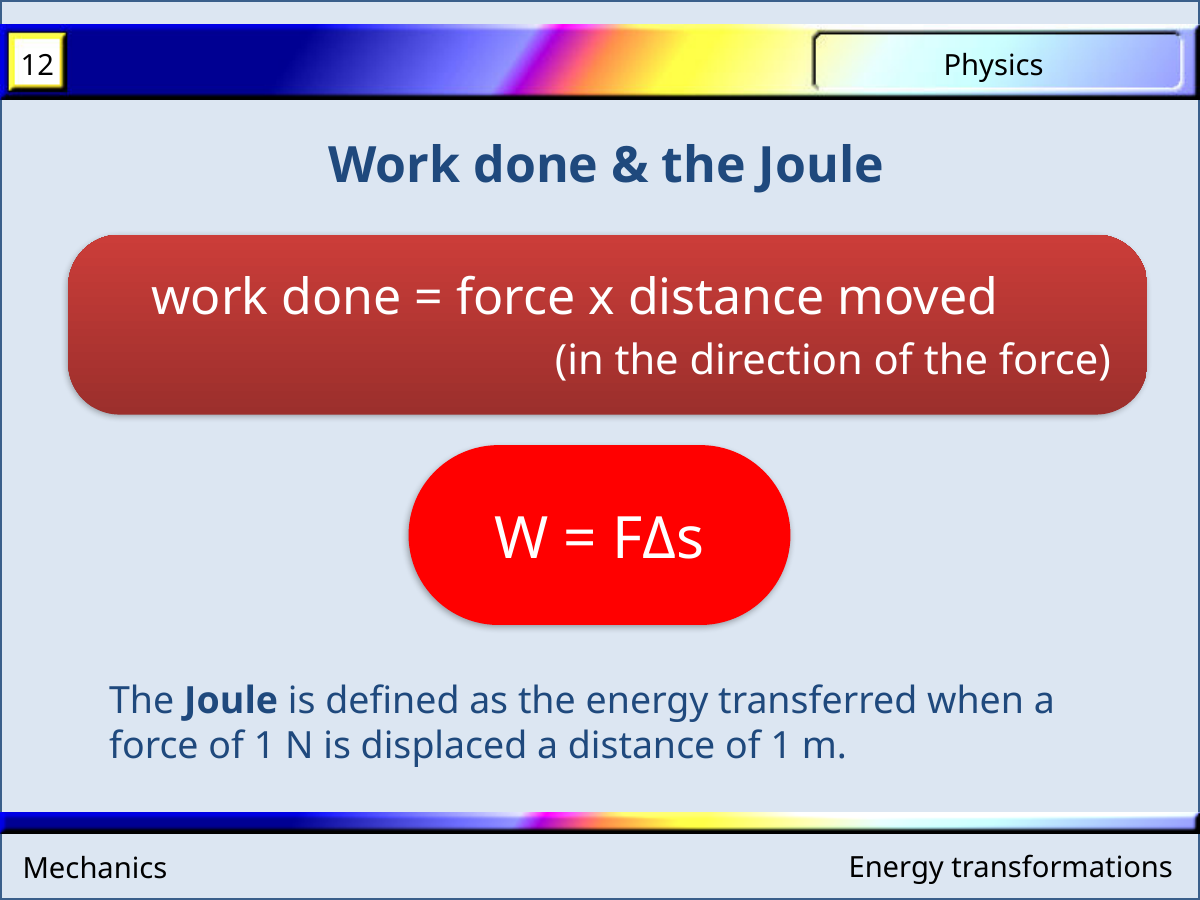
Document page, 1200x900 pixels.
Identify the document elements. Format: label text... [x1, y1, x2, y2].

text_box The Joule is defined as the energy transferred when a force of 1 N is displaced a distance of 1 m. [94, 669, 1104, 774]
text_box W = FΔs [408, 445, 791, 625]
picture [0, 24, 1200, 100]
text_box work done = force x distance moved (in the direction of the force) [68, 234, 1148, 415]
text_box Work done & the Joule [199, 124, 1013, 200]
picture [0, 812, 1200, 834]
